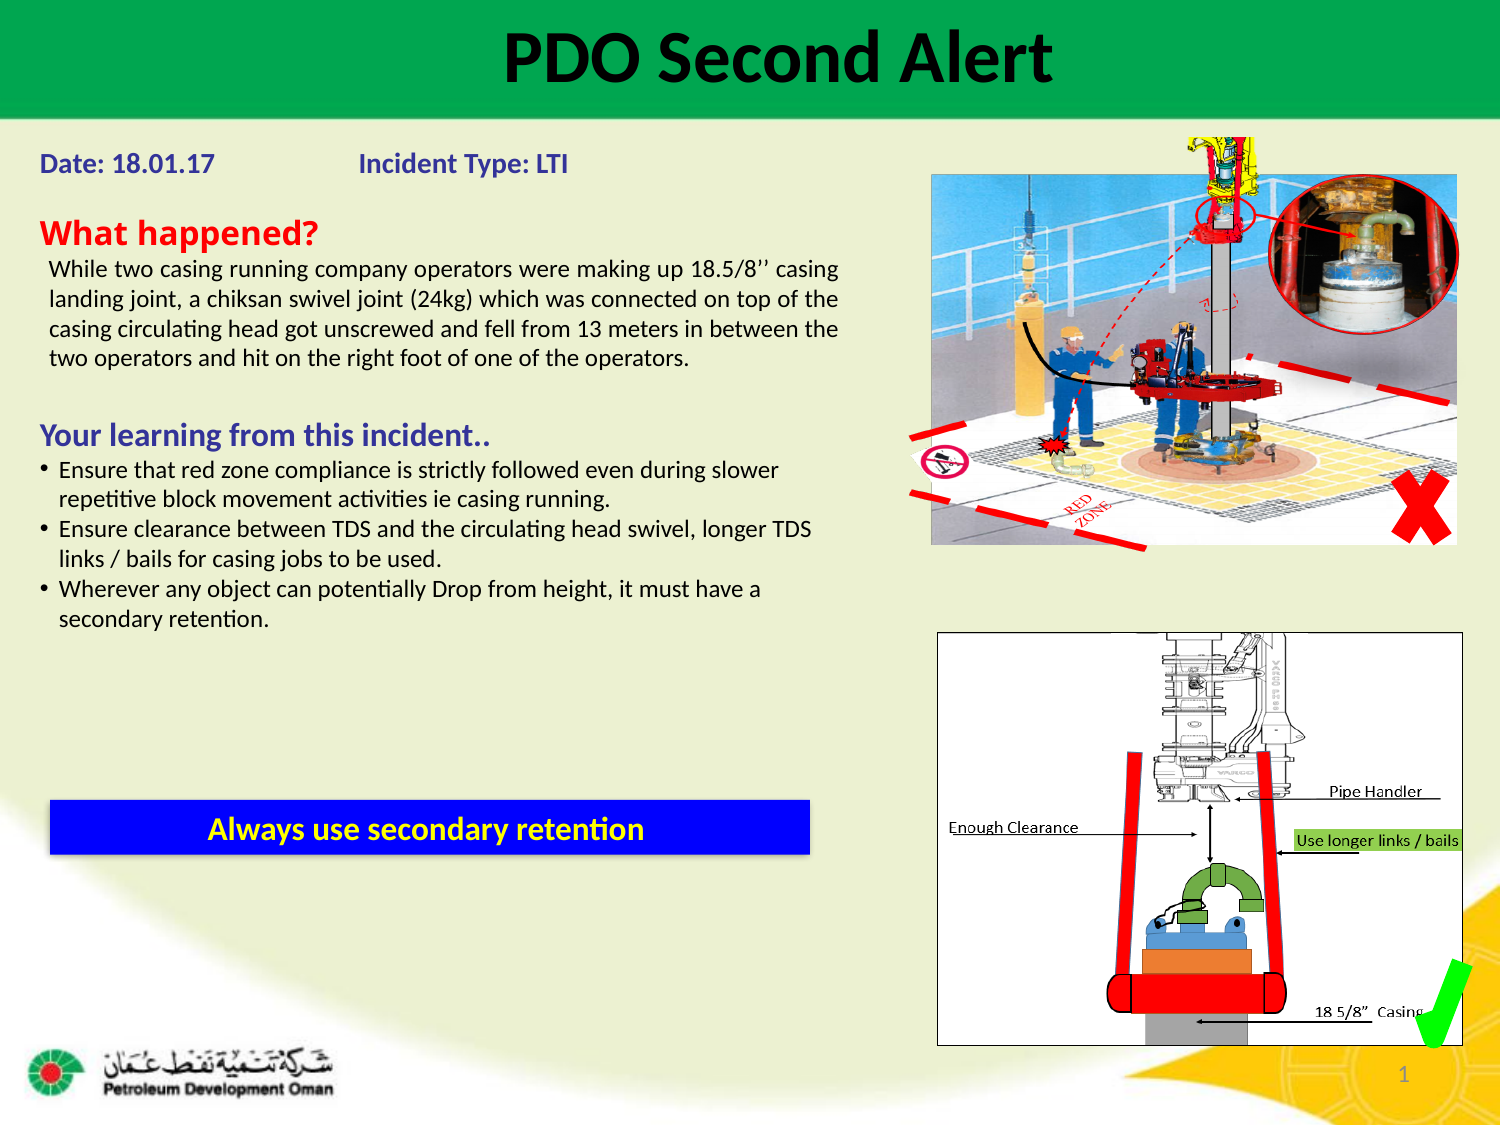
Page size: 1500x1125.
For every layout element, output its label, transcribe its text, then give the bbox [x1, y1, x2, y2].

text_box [1399, 474, 1443, 540]
slide_number 1 [1074, 1055, 1425, 1103]
text_box Date: 18.01.17 Incident Type: LTI What happened? While two casing running company operators were making up 18.5/8’’ casing landing joint, a chiksan swivel joint (24kg) which was connected on top of the casing circulating head got unscrewed and fell from 13 meters in between the two operators and hit on the right foot of one of the operators. Your learning from this incident.. Ensure that red zone compliance is strictly followed even during slower repetitive block movement activities ie casing running. Ensure clearance between TDS and the circulating head swivel, longer TDS links / bails for casing jobs to be used. Wherever any object can potentially Drop from height, it must have a secondary retention. [24, 137, 856, 641]
text_box Always use secondary retention [50, 799, 810, 855]
picture [0, 0, 1500, 1125]
text_box PDO Second Alert [200, 0, 1358, 105]
